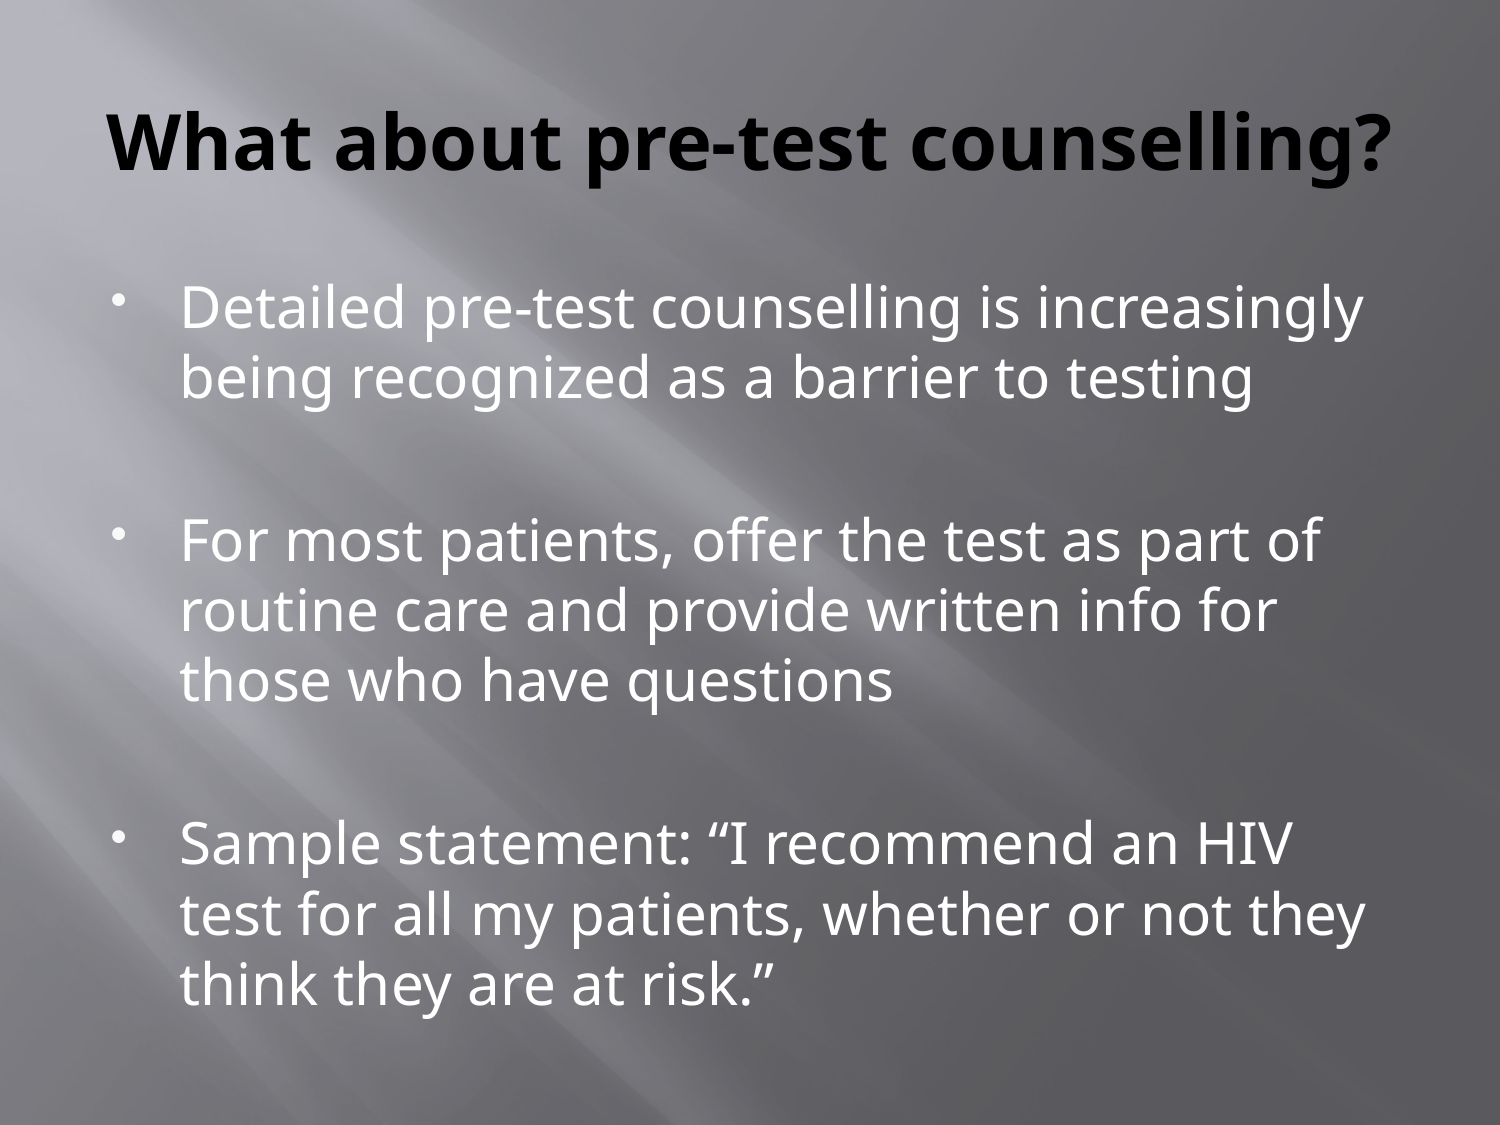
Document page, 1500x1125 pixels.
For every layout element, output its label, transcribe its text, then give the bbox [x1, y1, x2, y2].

title What about pre-test counselling? [75, 45, 1425, 233]
list Detailed pre-test counselling is increasingly being recognized as a barrier to testing For most patients, offer the test as part of routine care and provide written info for those who have questions Sample statement: “I recommend an HIV test for all my patients, whether or not they think they are at risk.” [74, 262, 1426, 1036]
